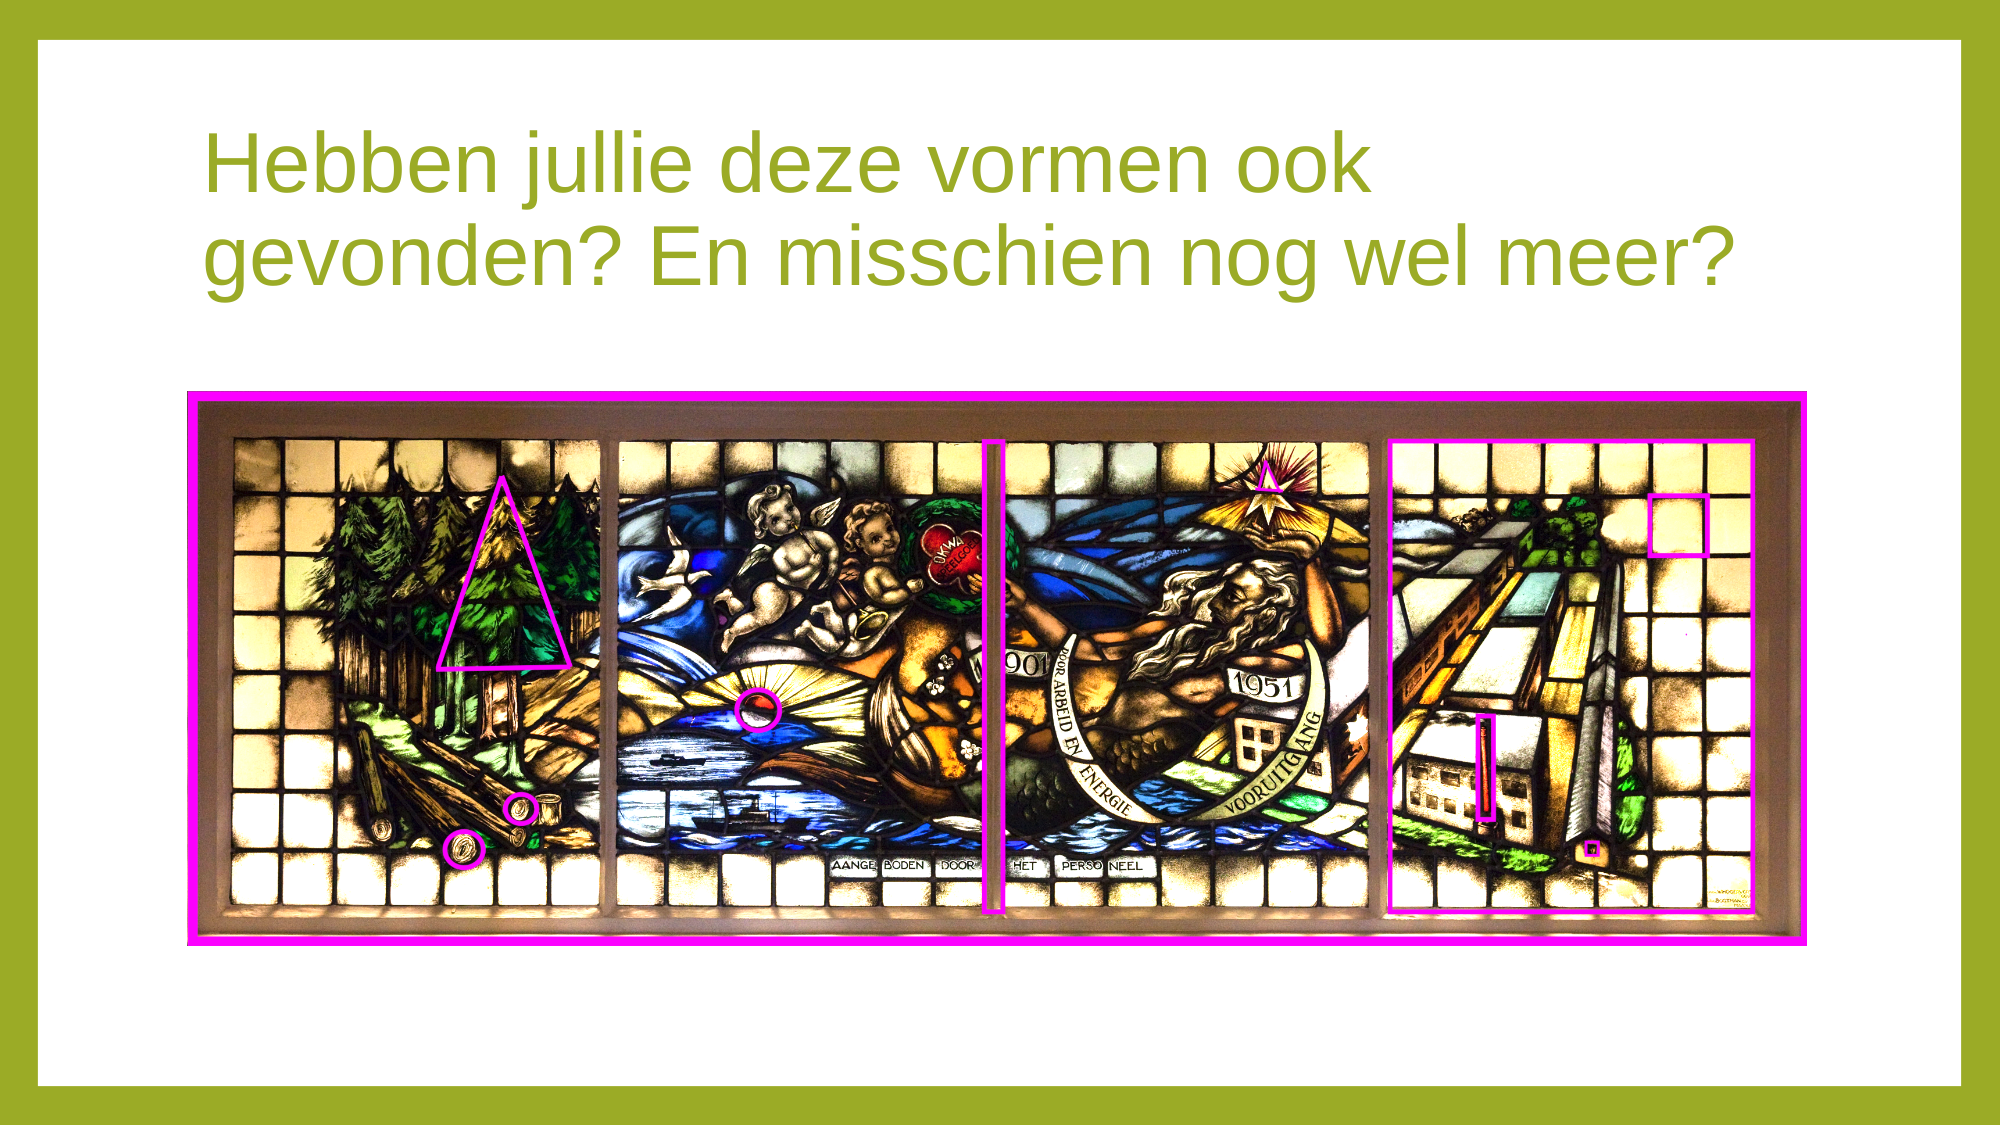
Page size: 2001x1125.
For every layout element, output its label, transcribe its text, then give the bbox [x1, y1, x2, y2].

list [187, 391, 1808, 947]
title Hebben jullie deze vormen ook gevonden? En misschien nog wel meer? [187, 99, 1808, 323]
